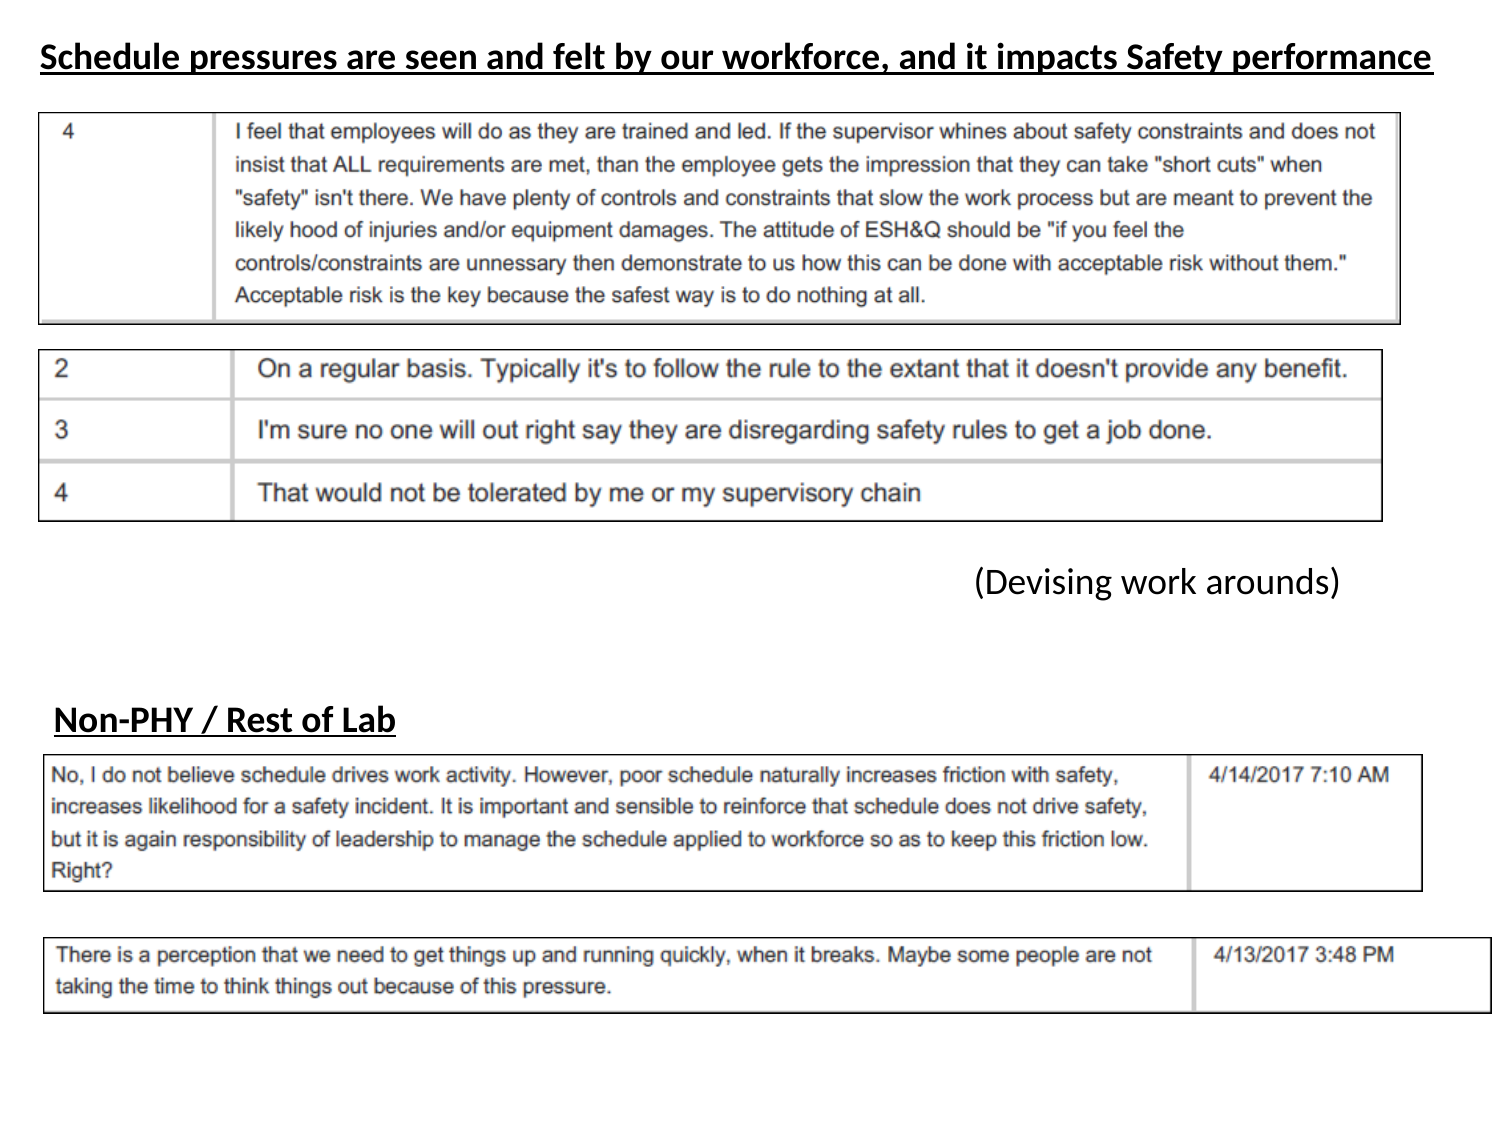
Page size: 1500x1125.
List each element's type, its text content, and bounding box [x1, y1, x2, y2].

text_box Non-PHY / Rest of Lab [38, 687, 425, 748]
text_box (Devising work arounds) [958, 549, 1384, 610]
picture [38, 349, 1383, 523]
picture [42, 753, 1423, 892]
picture [38, 112, 1401, 326]
text_box Schedule pressures are seen and felt by our workforce, and it impacts Safety performance [24, 24, 1475, 85]
picture [42, 937, 1492, 1015]
